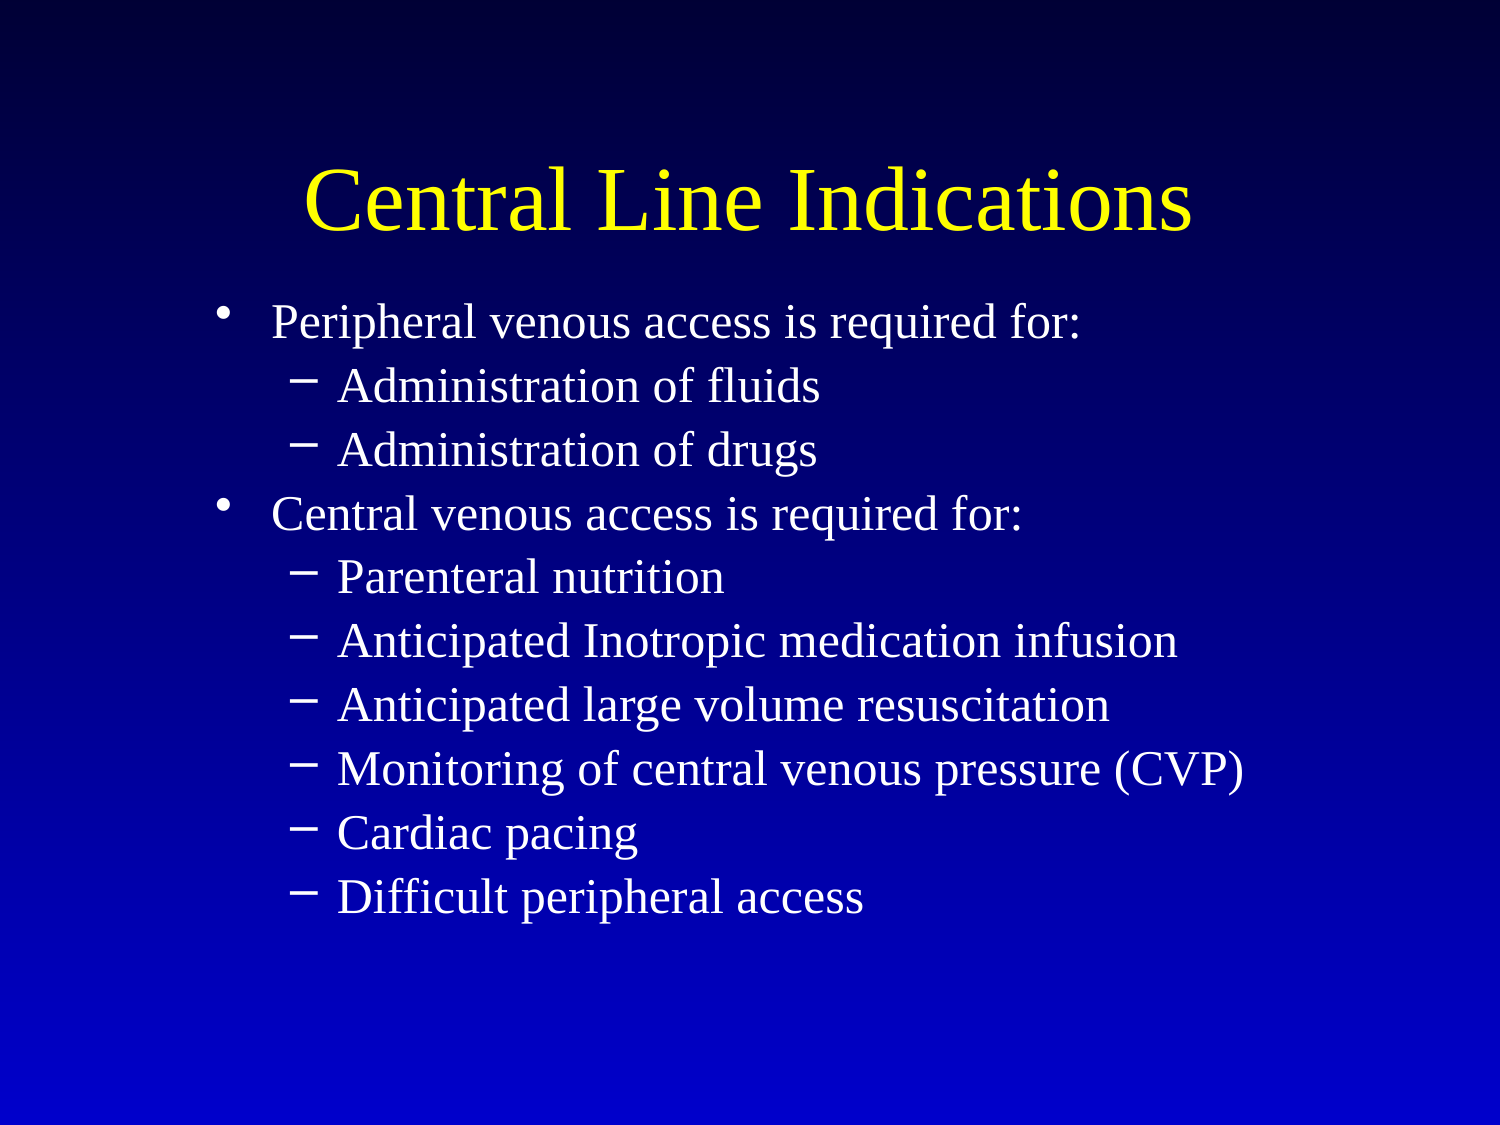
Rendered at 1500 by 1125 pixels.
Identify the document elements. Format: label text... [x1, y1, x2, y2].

list Peripheral venous access is required for: Administration of fluids Administration of drugs Central venous access is required for: Parenteral nutrition Anticipated Inotropic medication infusion Anticipated large volume resuscitation Monitoring of central venous pressure (CVP) Cardiac pacing Difficult peripheral access [200, 287, 1450, 963]
title Central Line Indications [112, 99, 1388, 288]
